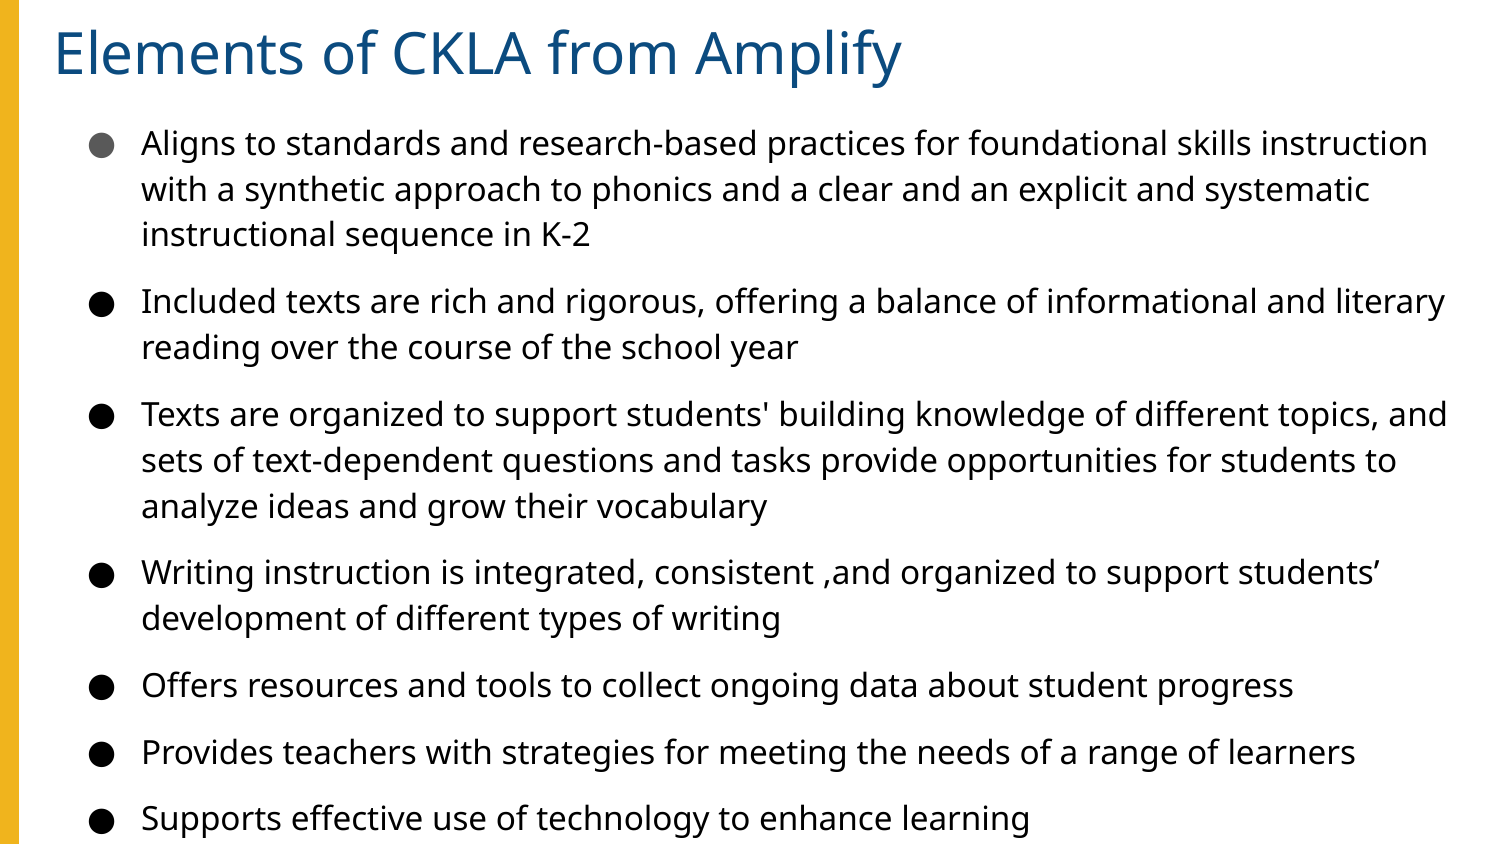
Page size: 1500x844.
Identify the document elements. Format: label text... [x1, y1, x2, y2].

title Elements of CKLA from Amplify [38, 1, 1437, 96]
list Aligns to standards and research-based practices for foundational skills instruction with a synthetic approach to phonics and a clear and an explicit and systematic instructional sequence in K-2 Included texts are rich and rigorous, offering a balance of informational and literary reading over the course of the school year Texts are organized to support students' building knowledge of different topics, and sets of text-dependent questions and tasks provide opportunities for students to analyze ideas and grow their vocabulary Writing instruction is integrated, consistent ,and organized to support students’ development of different types of writing Offers resources and tools to collect ongoing data about student progress Provides teachers with strategies for meeting the needs of a range of learners Supports effective use of technology to enhance learning [51, 100, 1482, 775]
